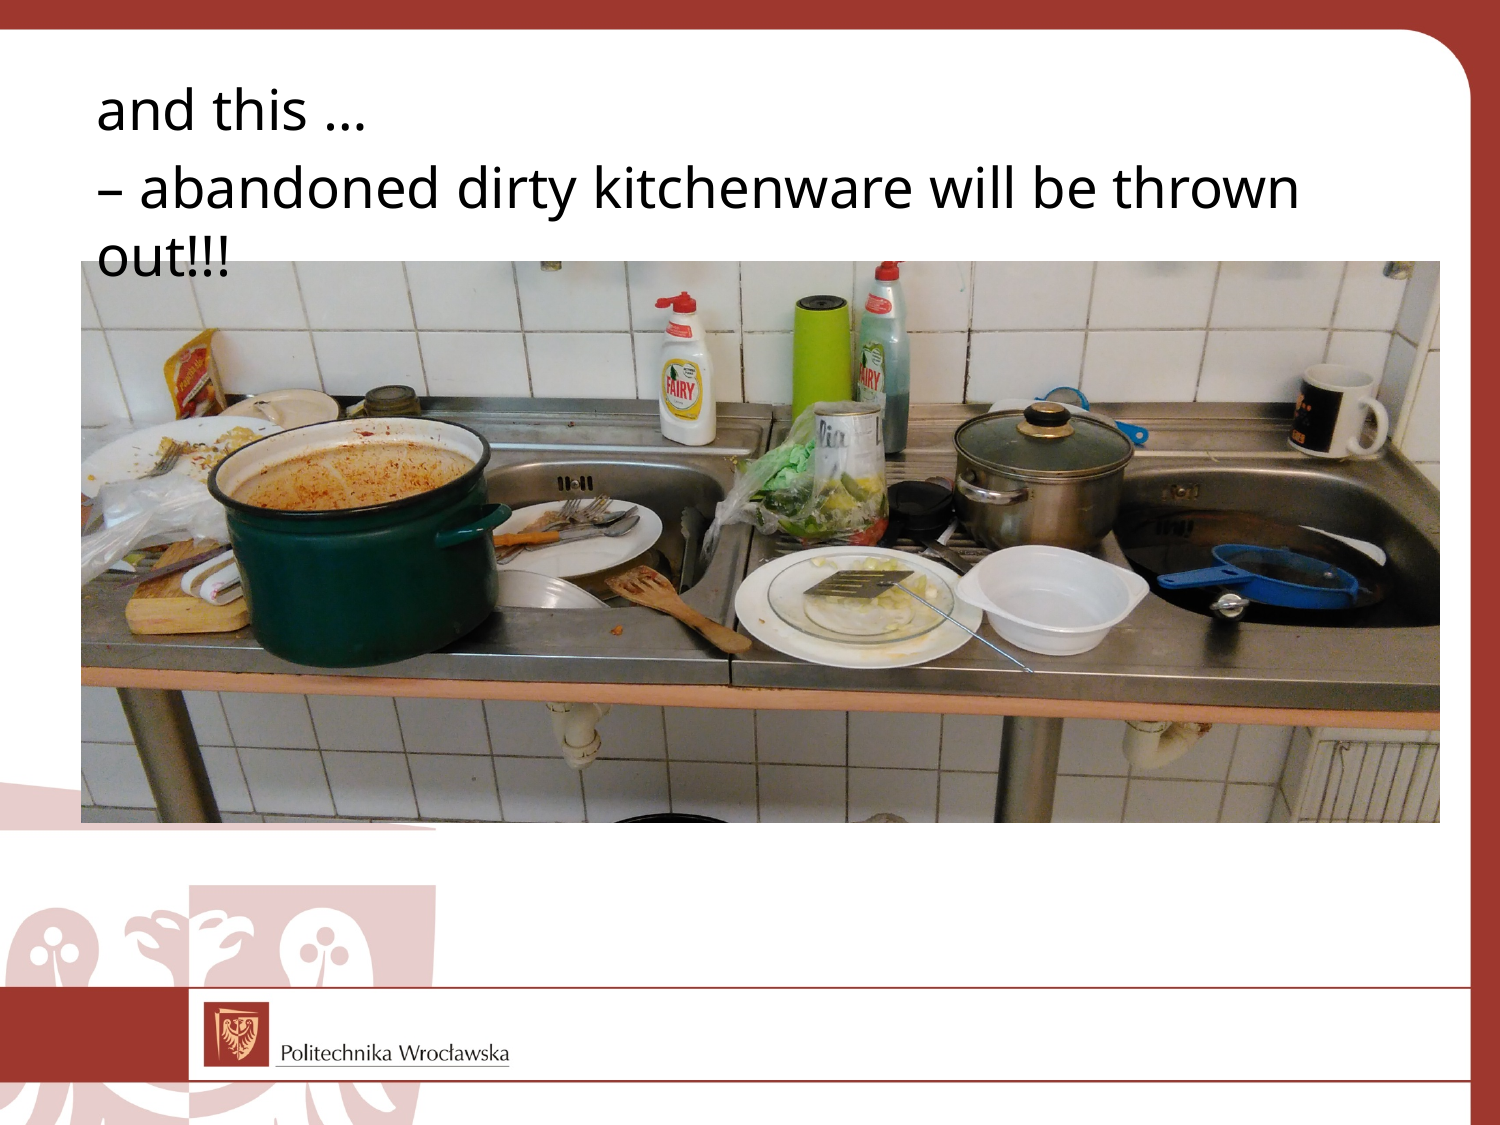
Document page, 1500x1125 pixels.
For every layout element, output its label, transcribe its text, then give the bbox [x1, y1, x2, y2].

list and this … – abandoned dirty kitchenware will be thrown out!!! [81, 66, 1440, 161]
picture [0, 0, 1500, 1125]
